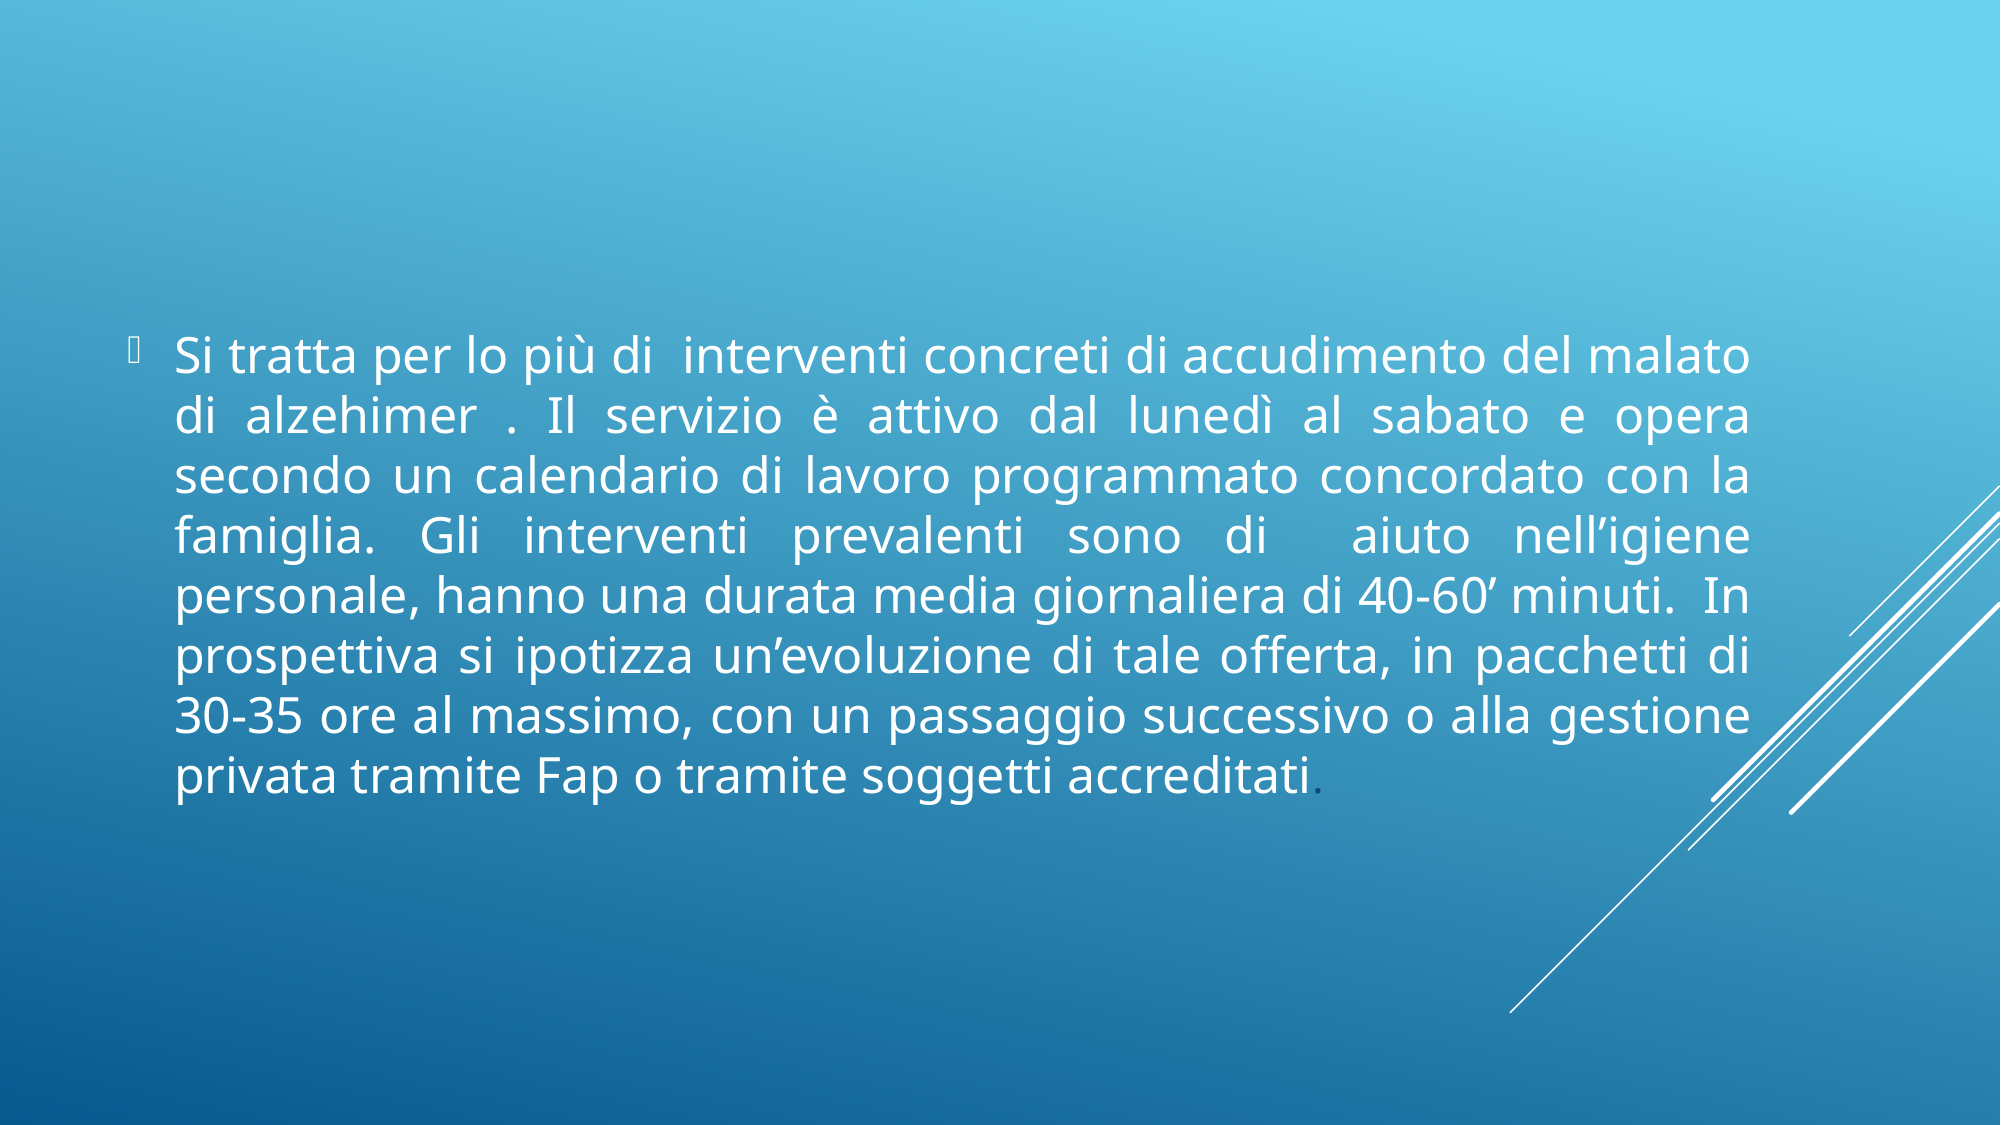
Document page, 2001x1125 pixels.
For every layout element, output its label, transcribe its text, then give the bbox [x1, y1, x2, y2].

list Si tratta per lo più di interventi concreti di accudimento del malato di alzehimer . Il servizio è attivo dal lunedì al sabato e opera secondo un calendario di lavoro programmato concordato con la famiglia. Gli interventi prevalenti sono di aiuto nell’igiene personale, hanno una durata media giornaliera di 40-60’ minuti. In prospettiva si ipotizza un’evoluzione di tale offerta, in pacchetti di 30-35 ore al massimo, con un passaggio successivo o alla gestione privata tramite Fap o tramite soggetti accreditati. [112, 112, 1768, 1016]
